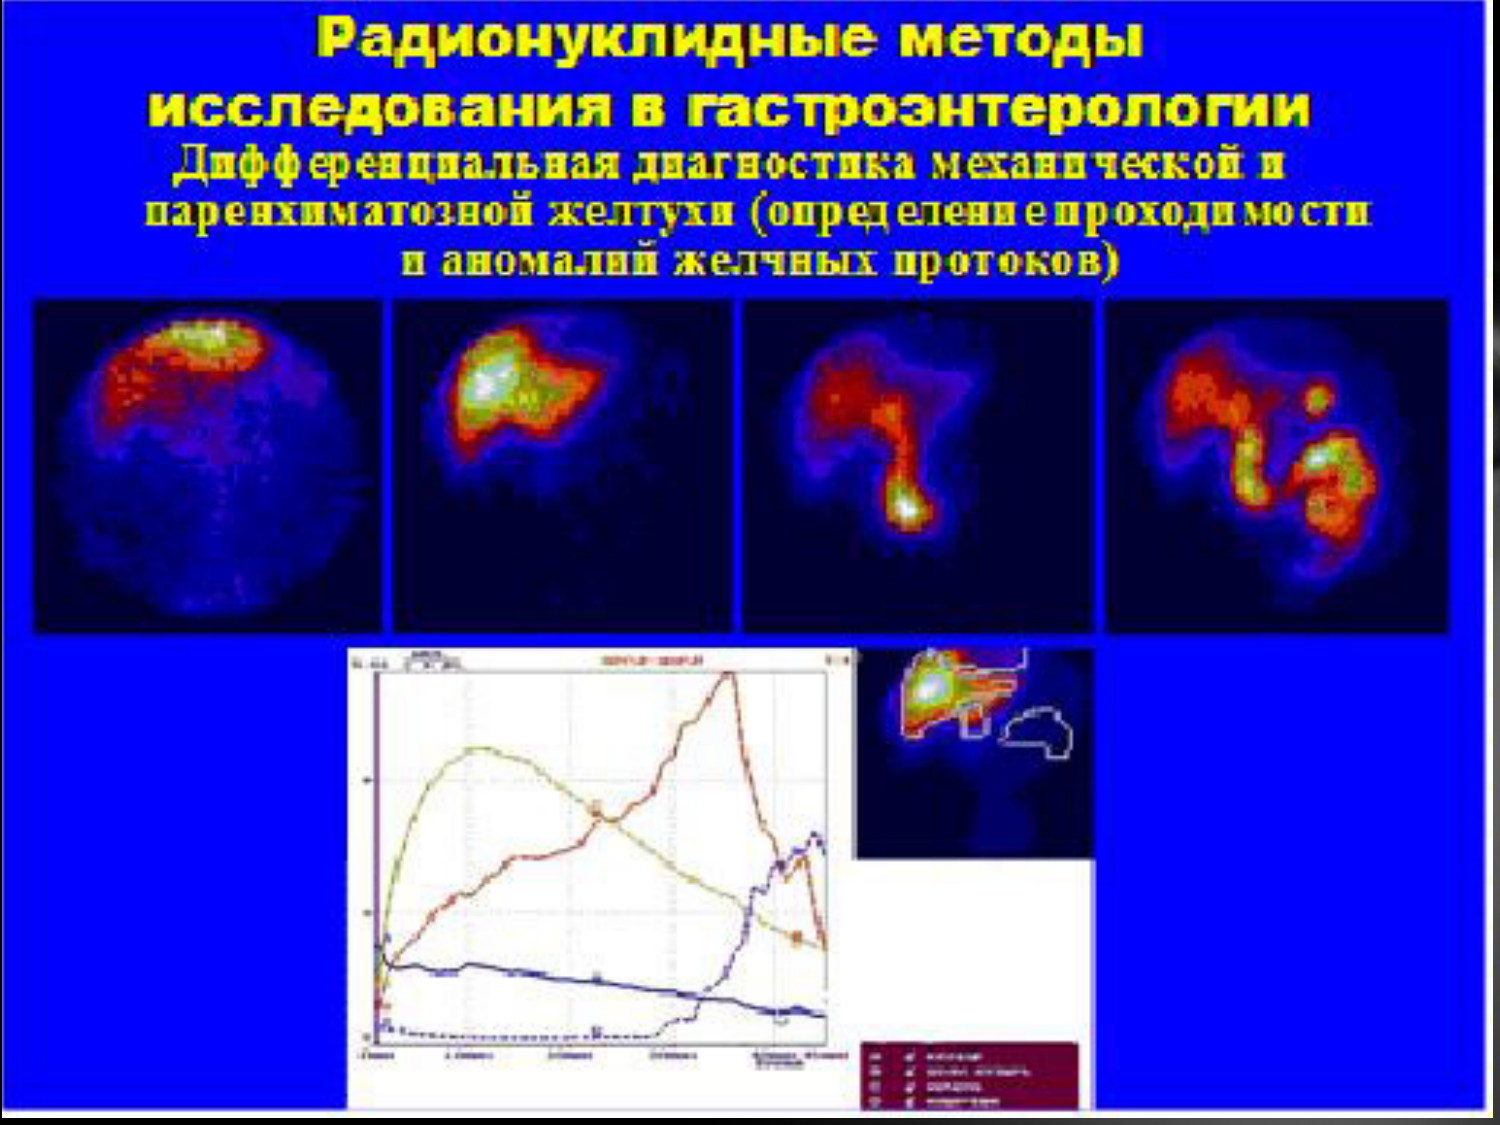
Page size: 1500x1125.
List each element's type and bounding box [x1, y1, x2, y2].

list [2, 0, 1493, 1118]
